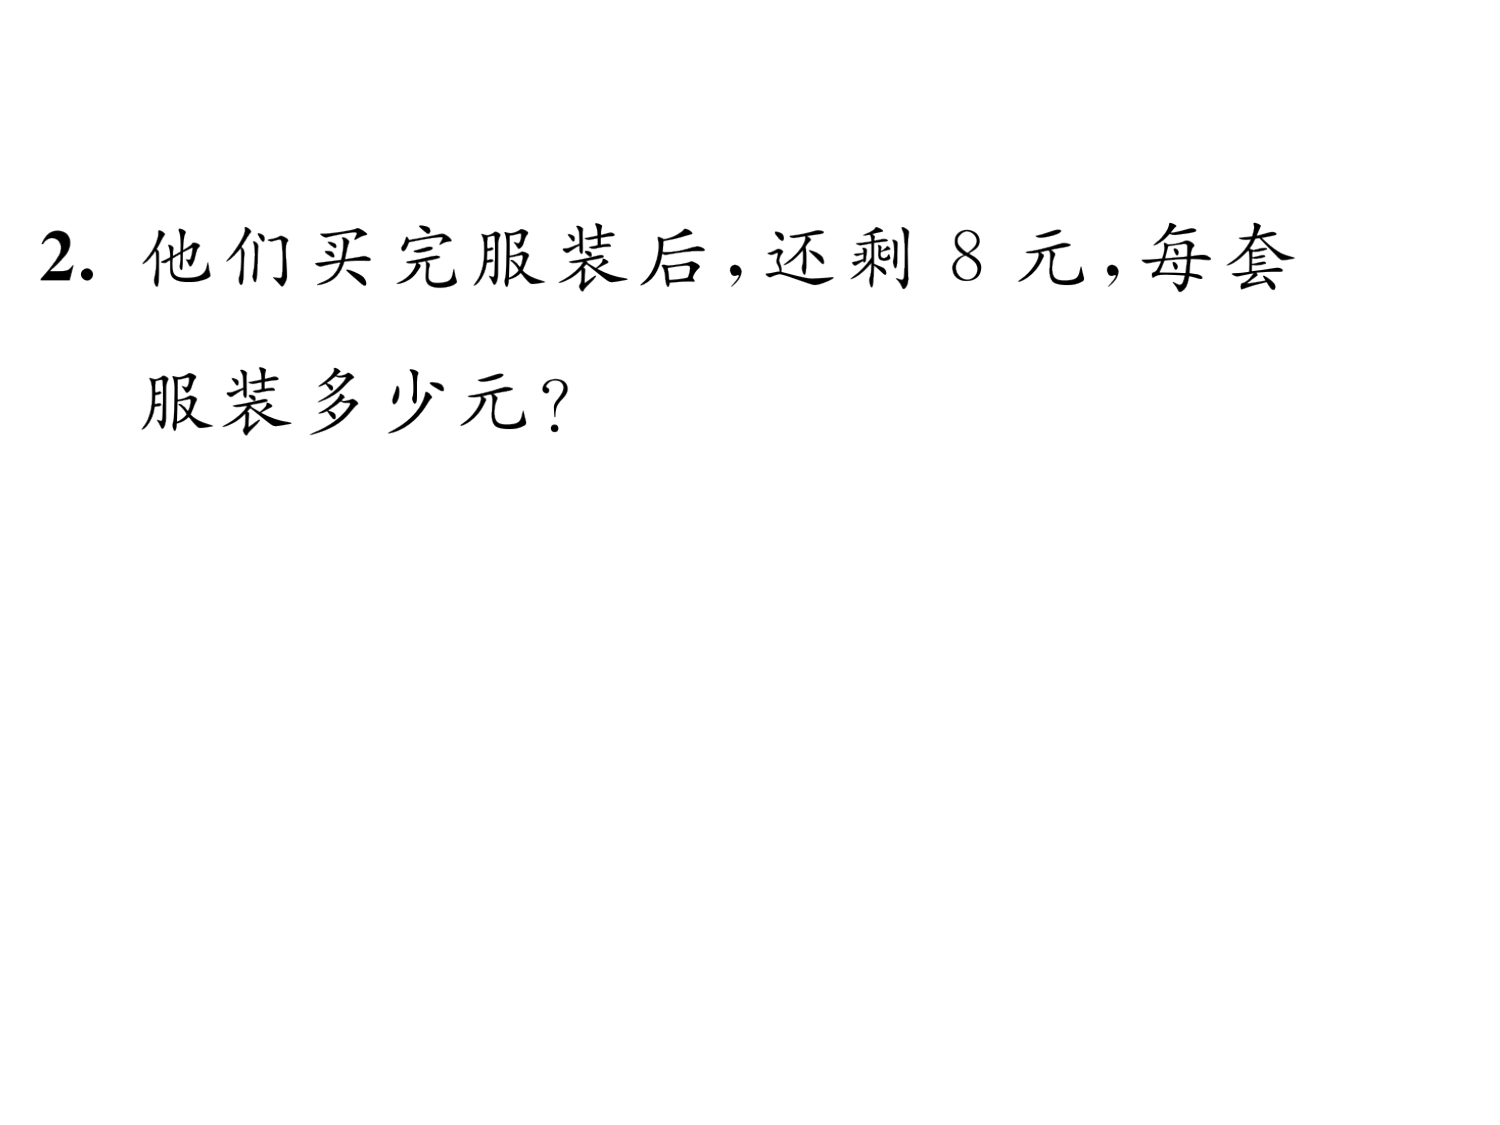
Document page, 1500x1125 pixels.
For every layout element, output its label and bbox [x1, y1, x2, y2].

picture [35, 177, 1453, 897]
